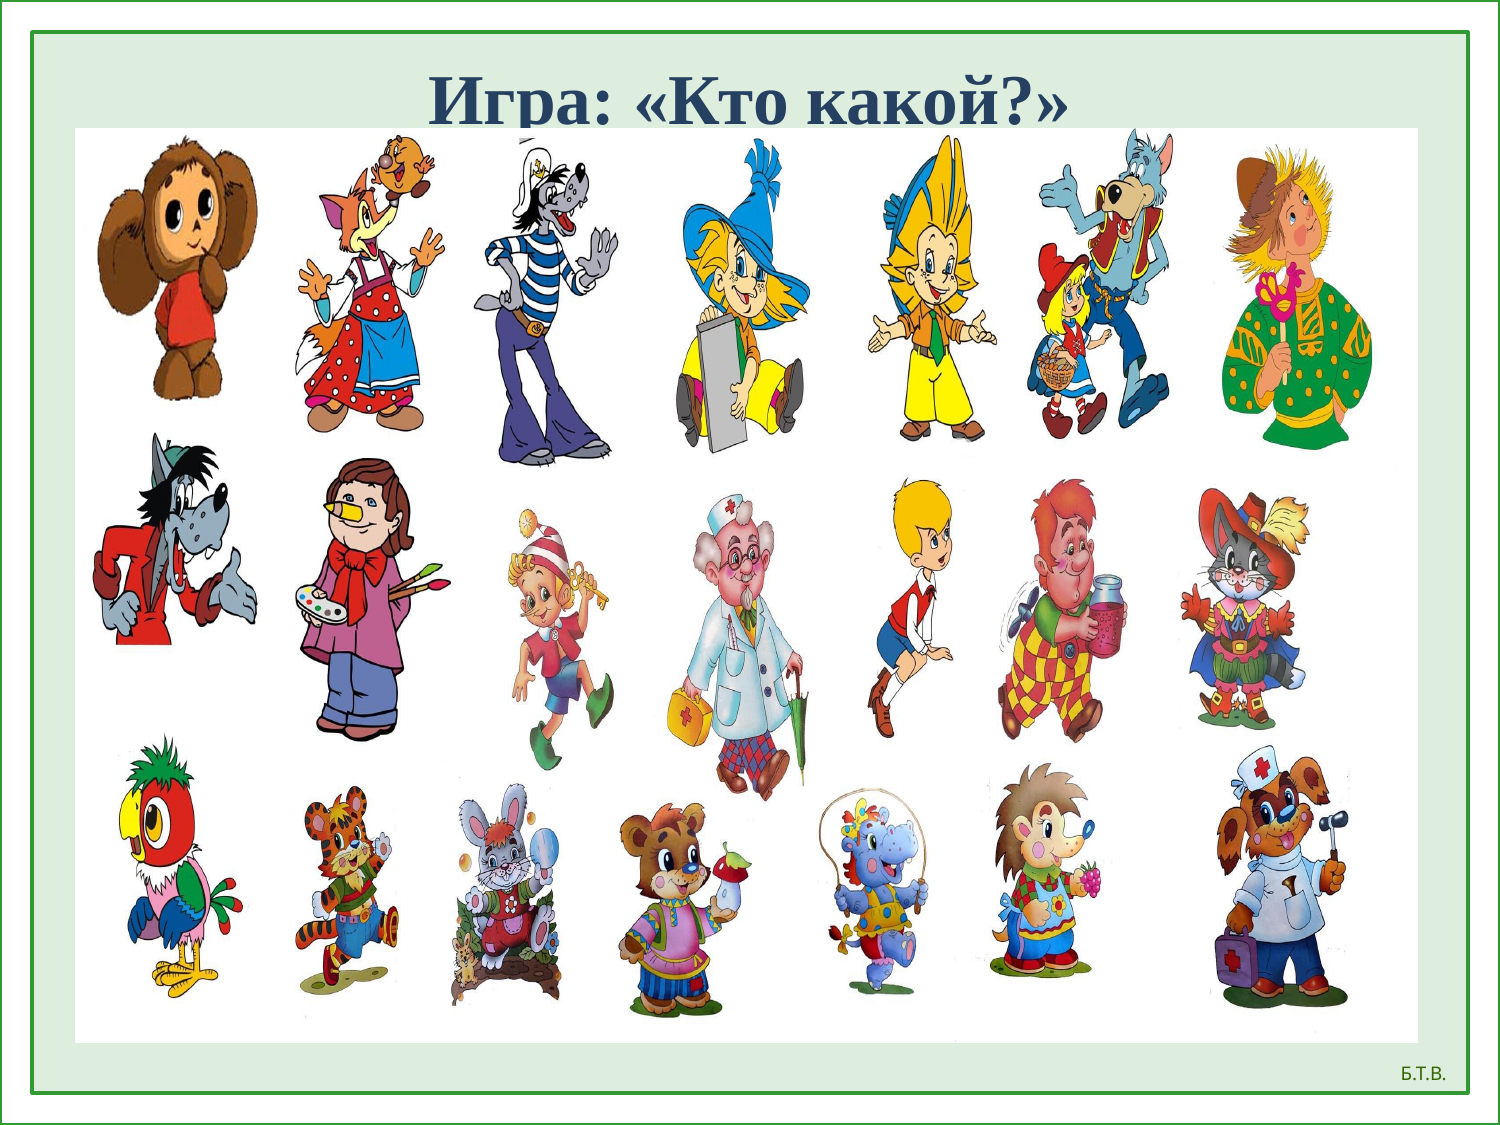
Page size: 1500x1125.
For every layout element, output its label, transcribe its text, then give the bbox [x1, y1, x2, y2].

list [74, 128, 1419, 1044]
title Игра: «Кто какой?» [75, 45, 1425, 233]
